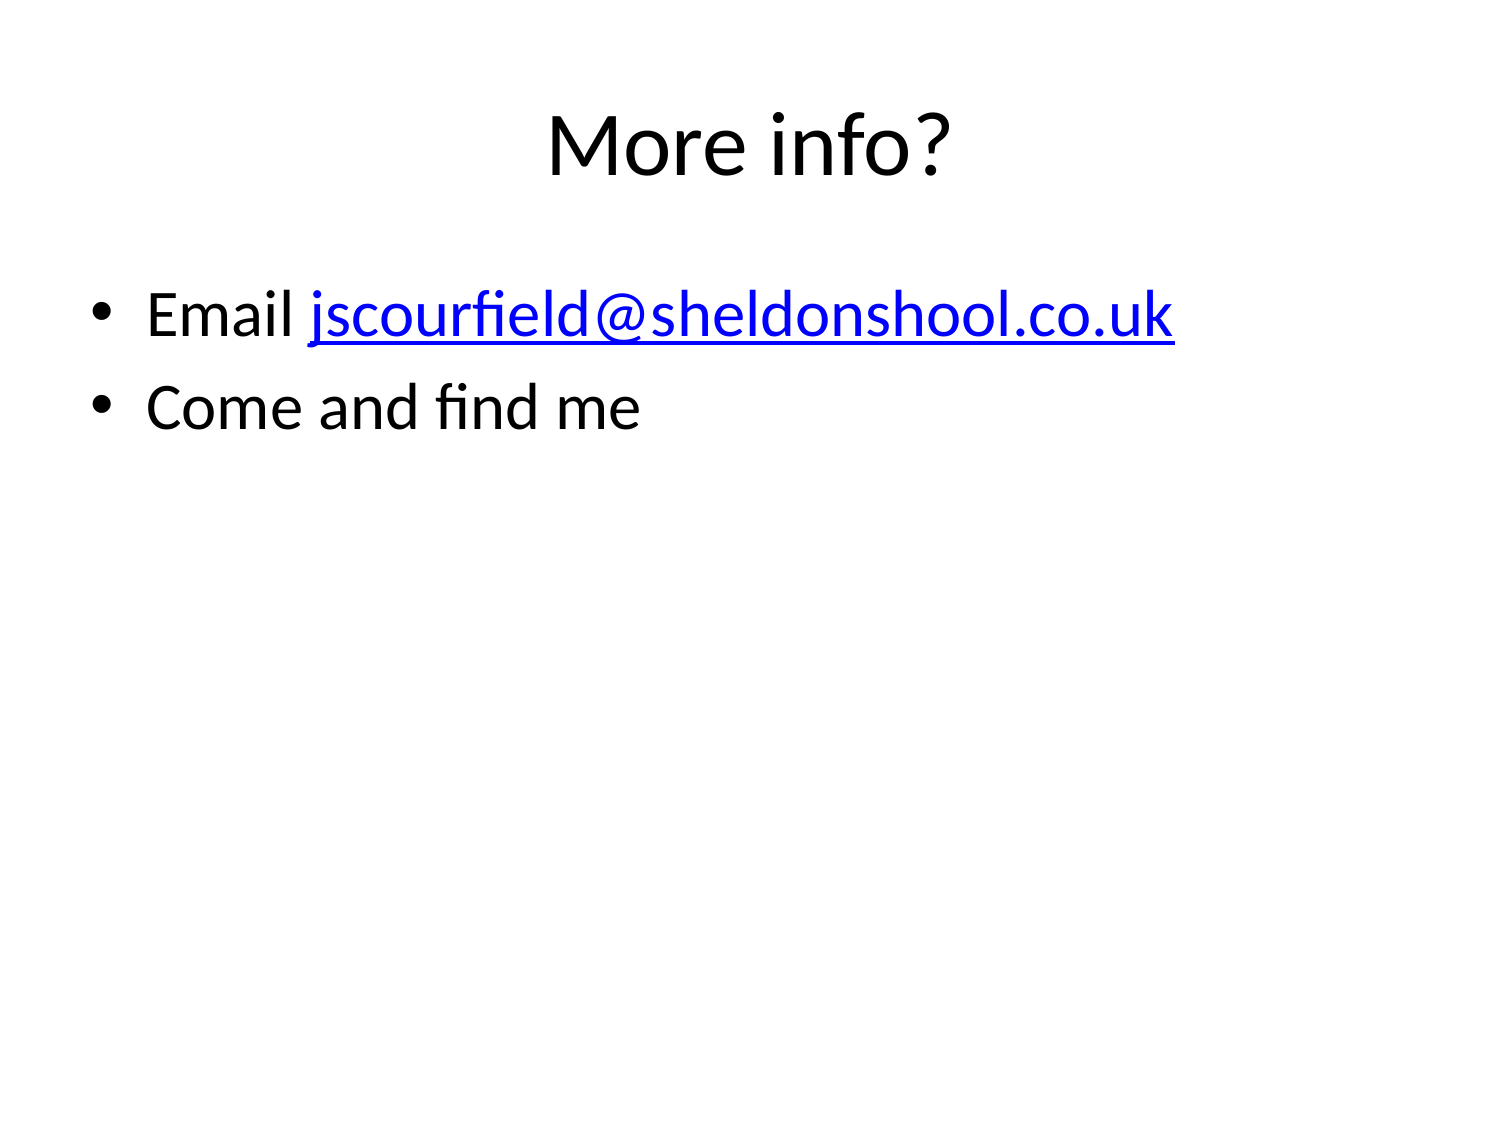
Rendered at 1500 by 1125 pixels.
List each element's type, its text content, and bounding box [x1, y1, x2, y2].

list Email jscourfield@sheldonshool.co.uk Come and find me [75, 262, 1425, 1005]
title More info? [75, 45, 1425, 233]
